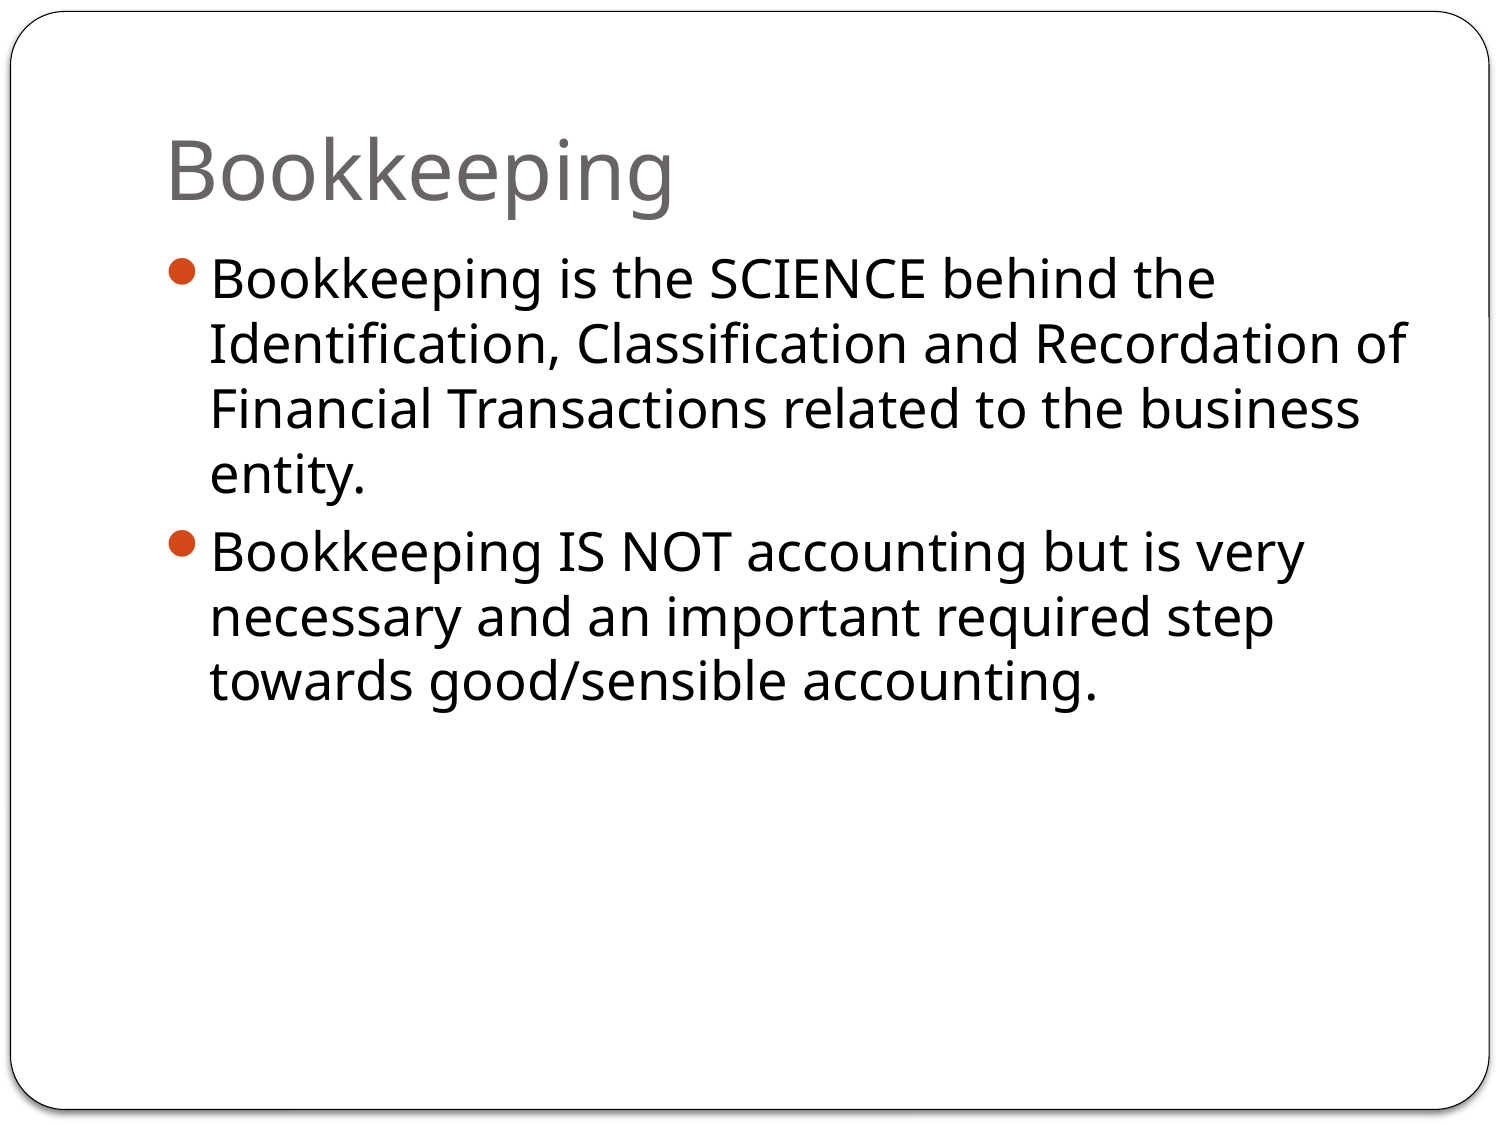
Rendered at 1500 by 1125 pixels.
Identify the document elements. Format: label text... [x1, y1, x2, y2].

list Bookkeeping is the SCIENCE behind the Identification, Classification and Recordation of Financial Transactions related to the business entity. Bookkeeping IS NOT accounting but is very necessary and an important required step towards good/sensible accounting. [150, 237, 1425, 988]
title Bookkeeping [150, 45, 1425, 233]
